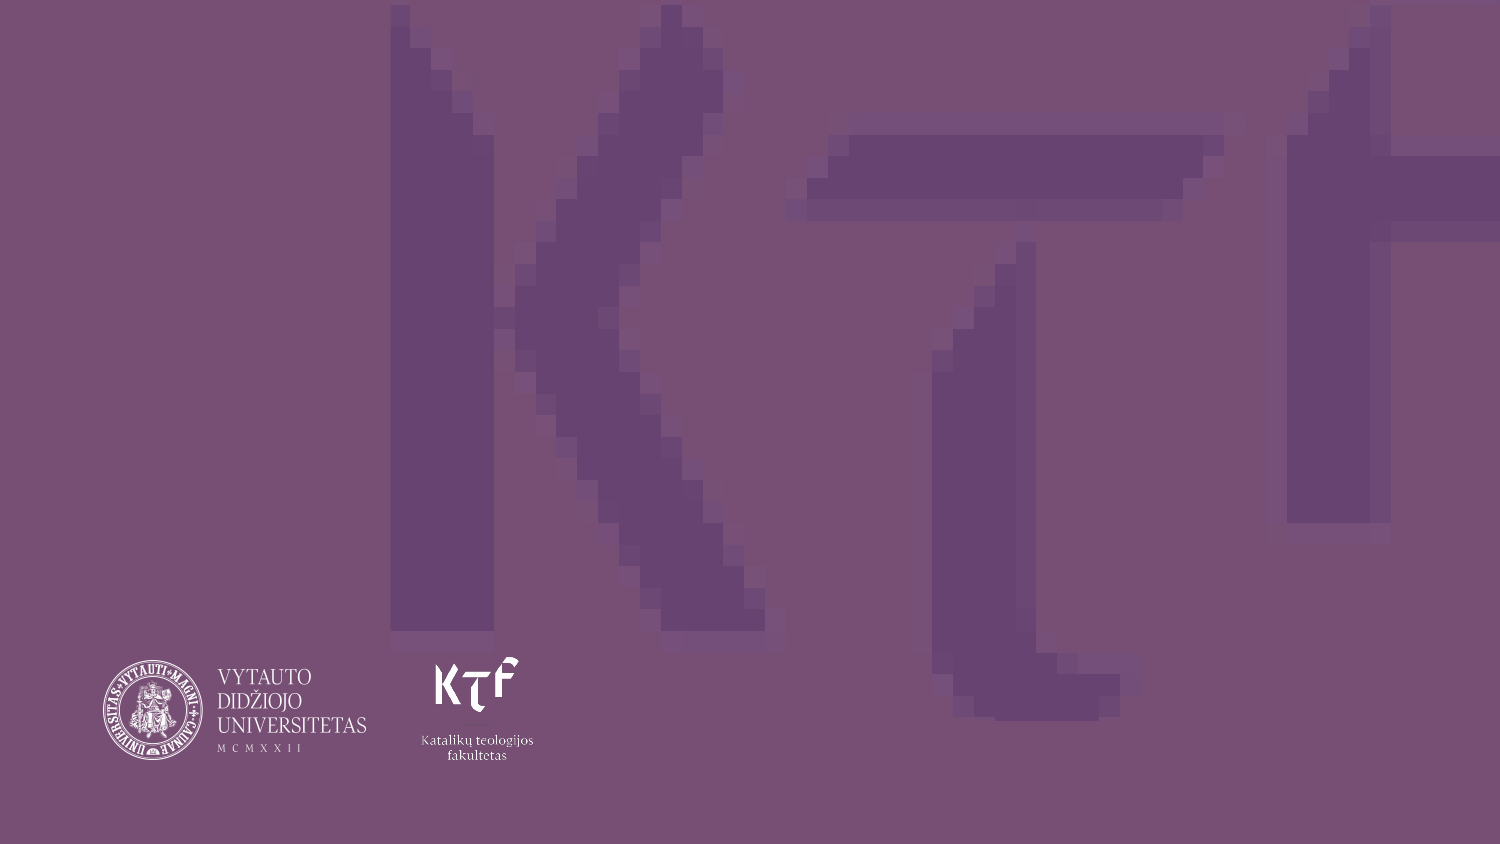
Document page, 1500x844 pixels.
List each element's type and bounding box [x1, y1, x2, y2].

picture [421, 657, 533, 760]
picture [103, 660, 366, 760]
